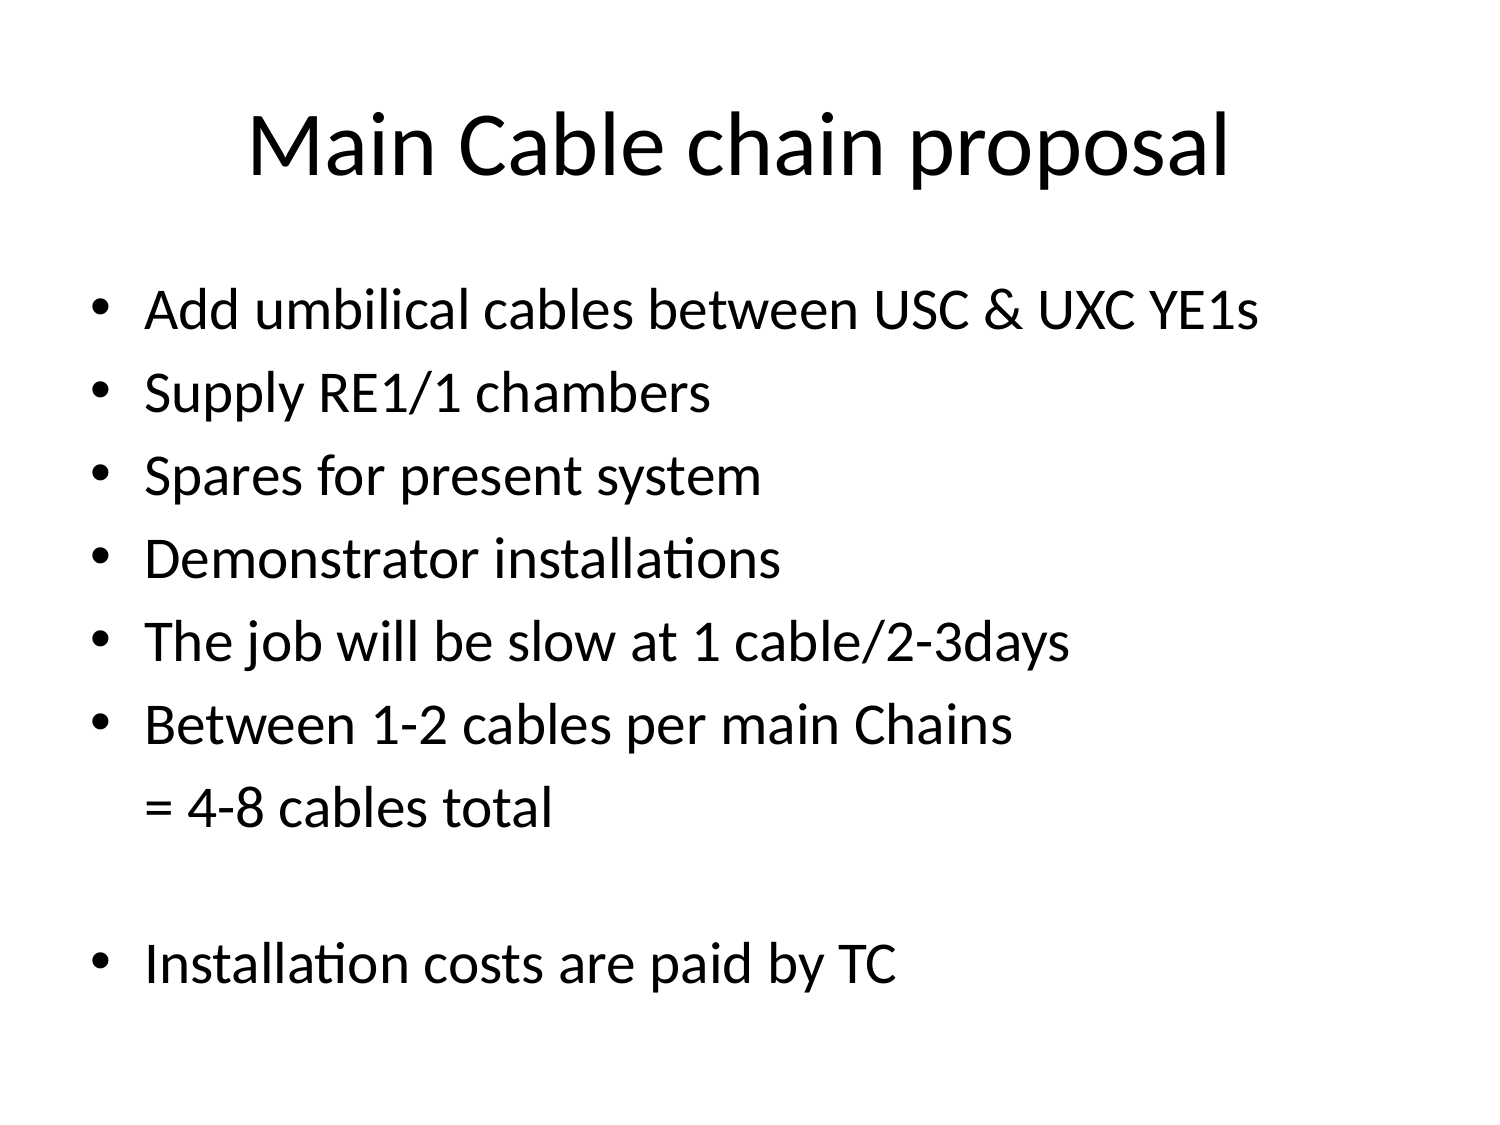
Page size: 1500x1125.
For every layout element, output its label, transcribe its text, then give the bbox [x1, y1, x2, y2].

title Main Cable chain proposal [75, 45, 1425, 233]
list Add umbilical cables between USC & UXC YE1s Supply RE1/1 chambers Spares for present system Demonstrator installations The job will be slow at 1 cable/2-3days Between 1-2 cables per main Chains = 4-8 cables total Installation costs are paid by TC [75, 262, 1425, 1005]
